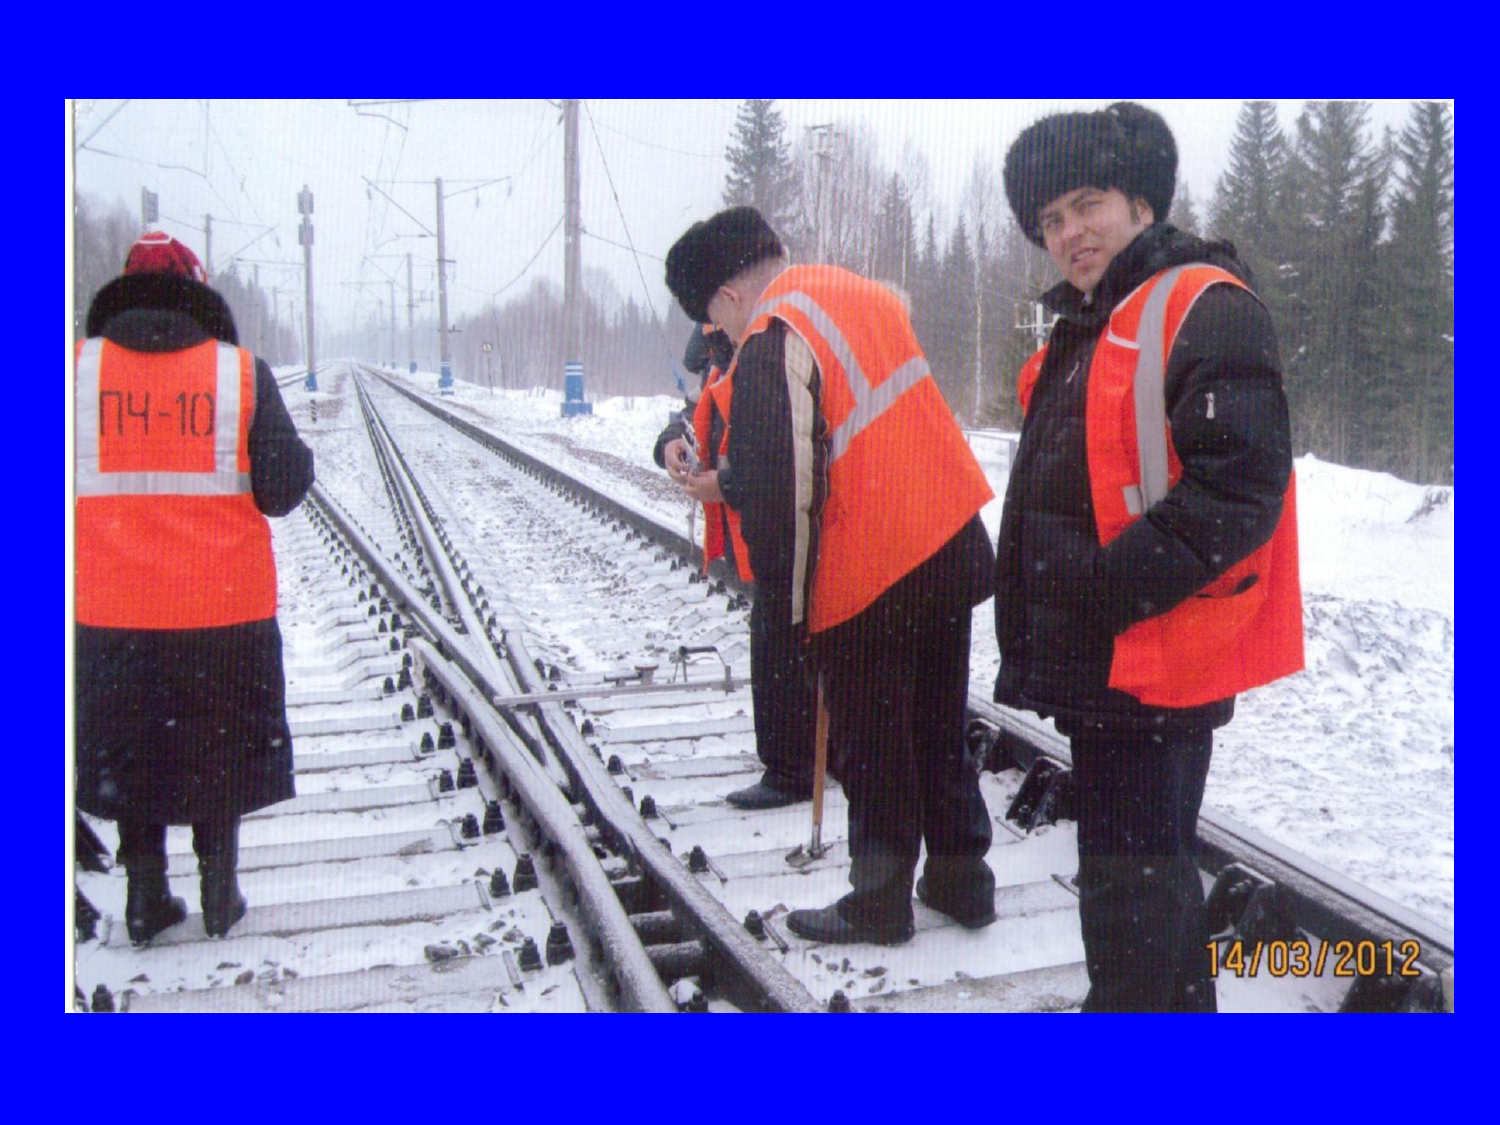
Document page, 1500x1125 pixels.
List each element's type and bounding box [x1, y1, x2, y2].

picture [65, 99, 1454, 1013]
